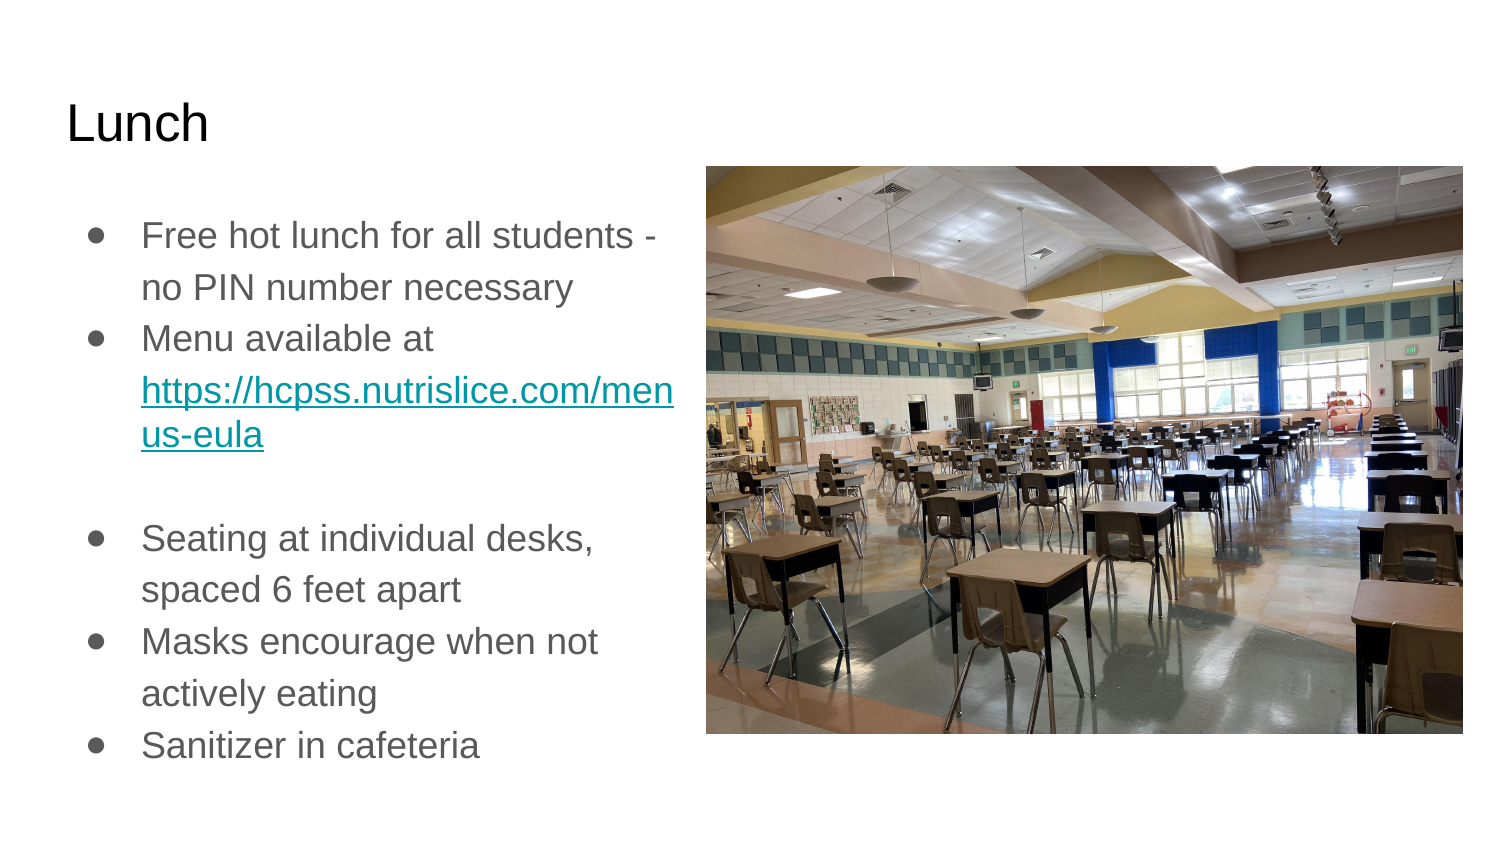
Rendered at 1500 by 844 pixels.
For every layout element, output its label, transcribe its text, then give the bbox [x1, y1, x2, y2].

title Lunch [51, 72, 1449, 167]
list Free hot lunch for all students - no PIN number necessary Menu available at https://hcpss.nutrislice.com/menus-eula Seating at individual desks, spaced 6 feet apart Masks encourage when not actively eating Sanitizer in cafeteria [51, 189, 695, 750]
picture [706, 166, 1463, 734]
